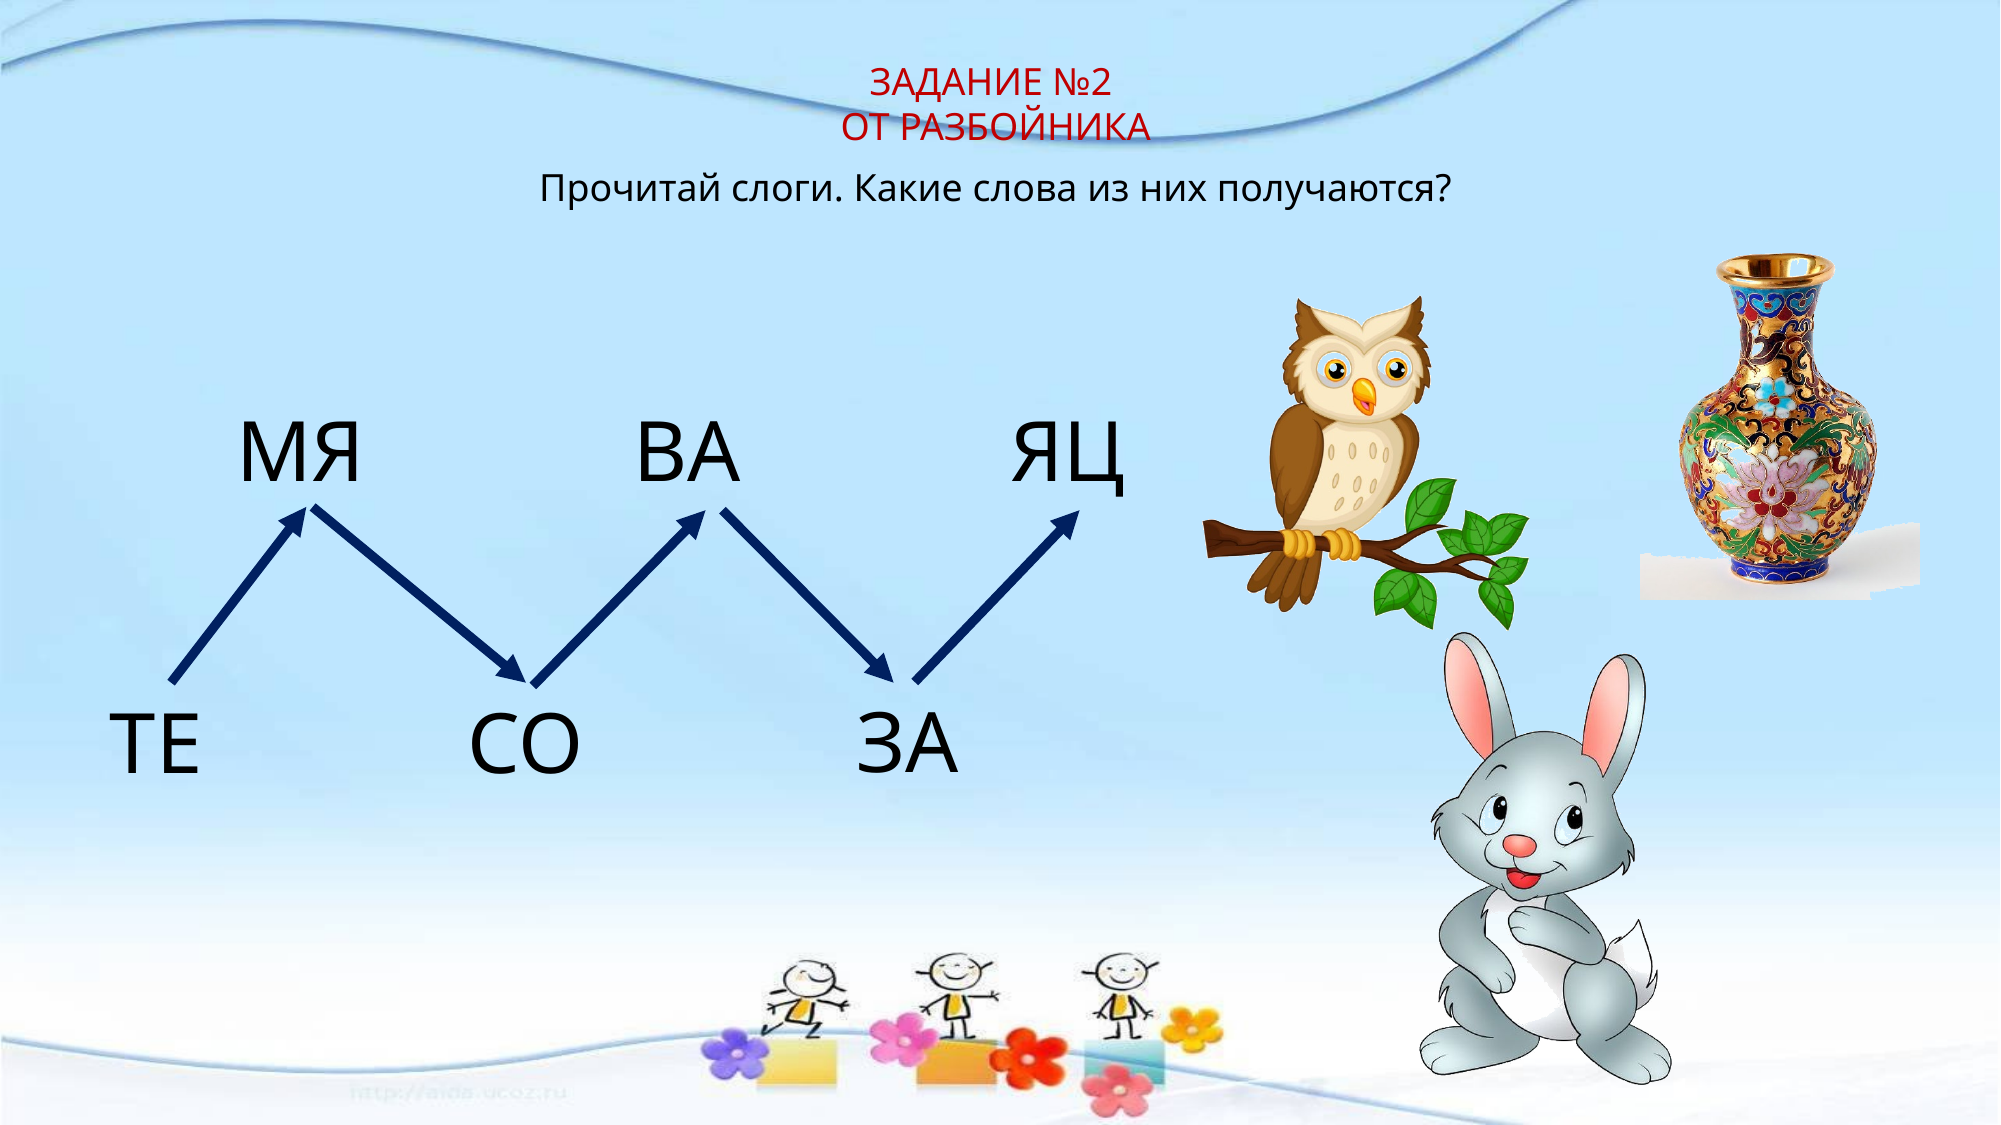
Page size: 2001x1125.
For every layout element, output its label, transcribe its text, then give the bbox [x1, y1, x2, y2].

text_box ЗАДАНИЕ №2 ОТ РАЗБОЙНИКА [495, 50, 1496, 156]
text_box ЯЦ [995, 390, 1202, 506]
text_box ТЕ [95, 682, 453, 798]
text_box СО [453, 682, 599, 798]
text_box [722, 510, 894, 683]
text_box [914, 510, 1080, 683]
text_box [312, 506, 526, 683]
text_box МЯ [221, 390, 618, 506]
text_box ВА [618, 390, 976, 506]
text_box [532, 510, 706, 686]
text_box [171, 506, 307, 683]
picture [0, 0, 2001, 1125]
text_box ЗА [842, 682, 1260, 797]
text_box Прочитай слоги. Какие слова из них получаются? [495, 157, 1496, 217]
